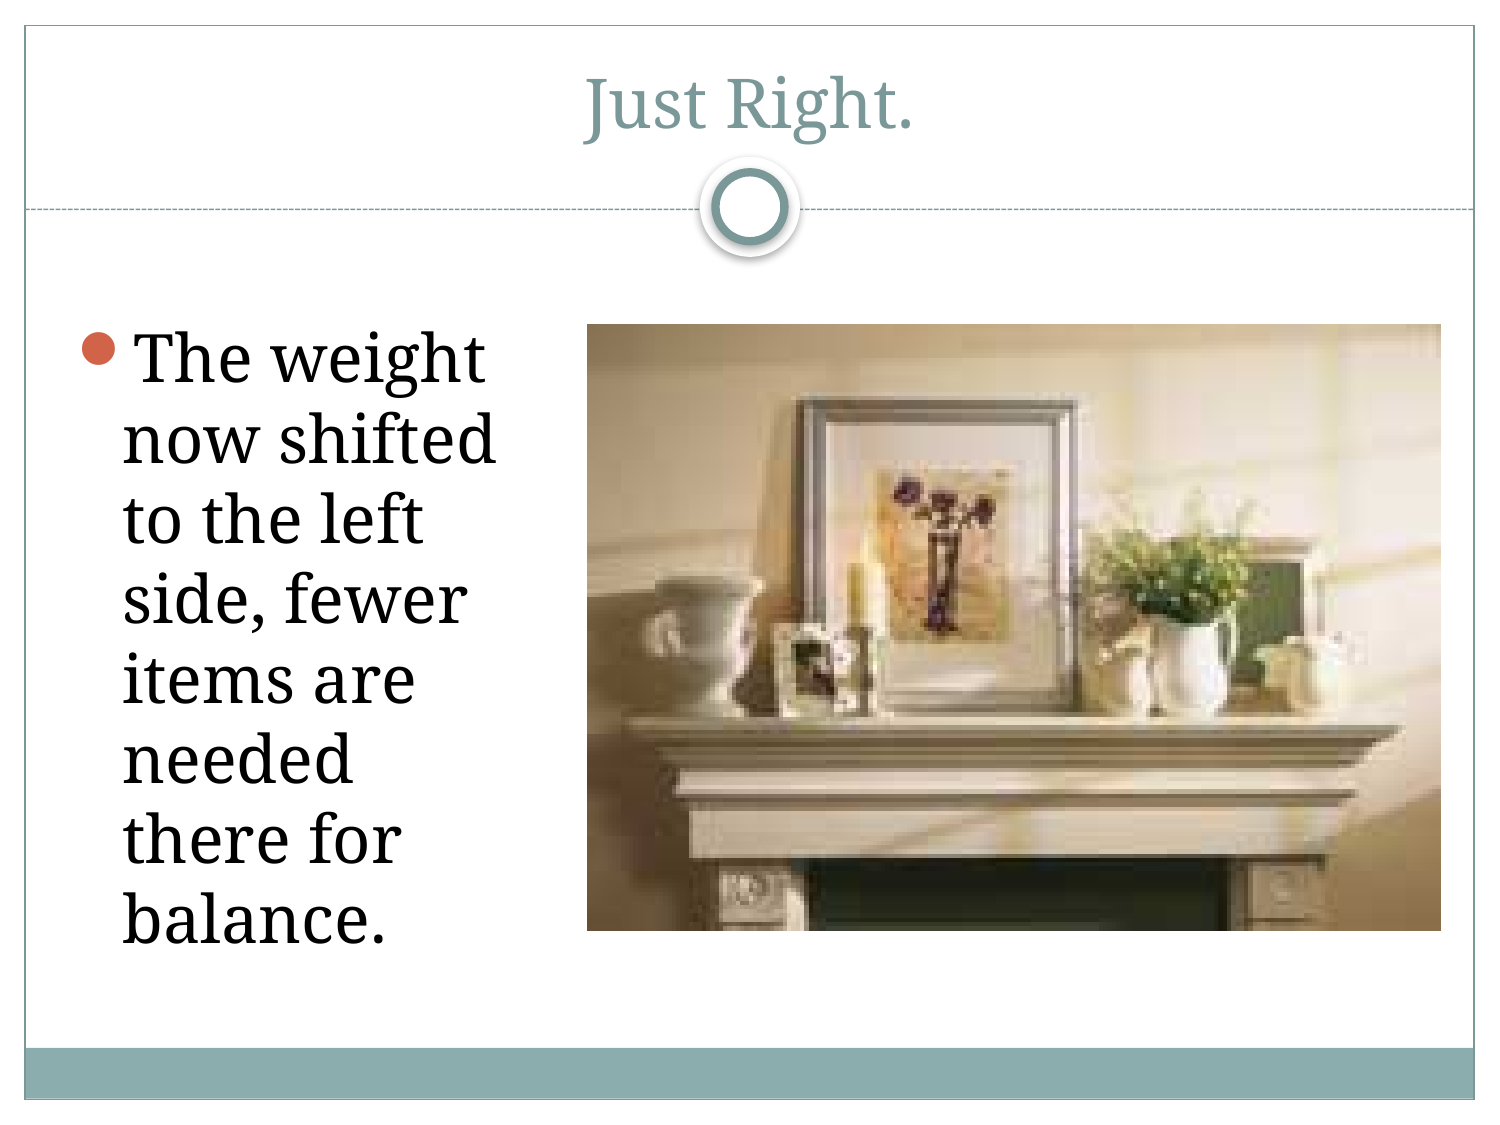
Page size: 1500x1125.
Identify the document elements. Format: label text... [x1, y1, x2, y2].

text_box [587, 324, 1441, 931]
title Just Right. [112, 0, 1388, 150]
list The weight now shifted to the left side, fewer items are needed there for balance. [62, 308, 525, 984]
